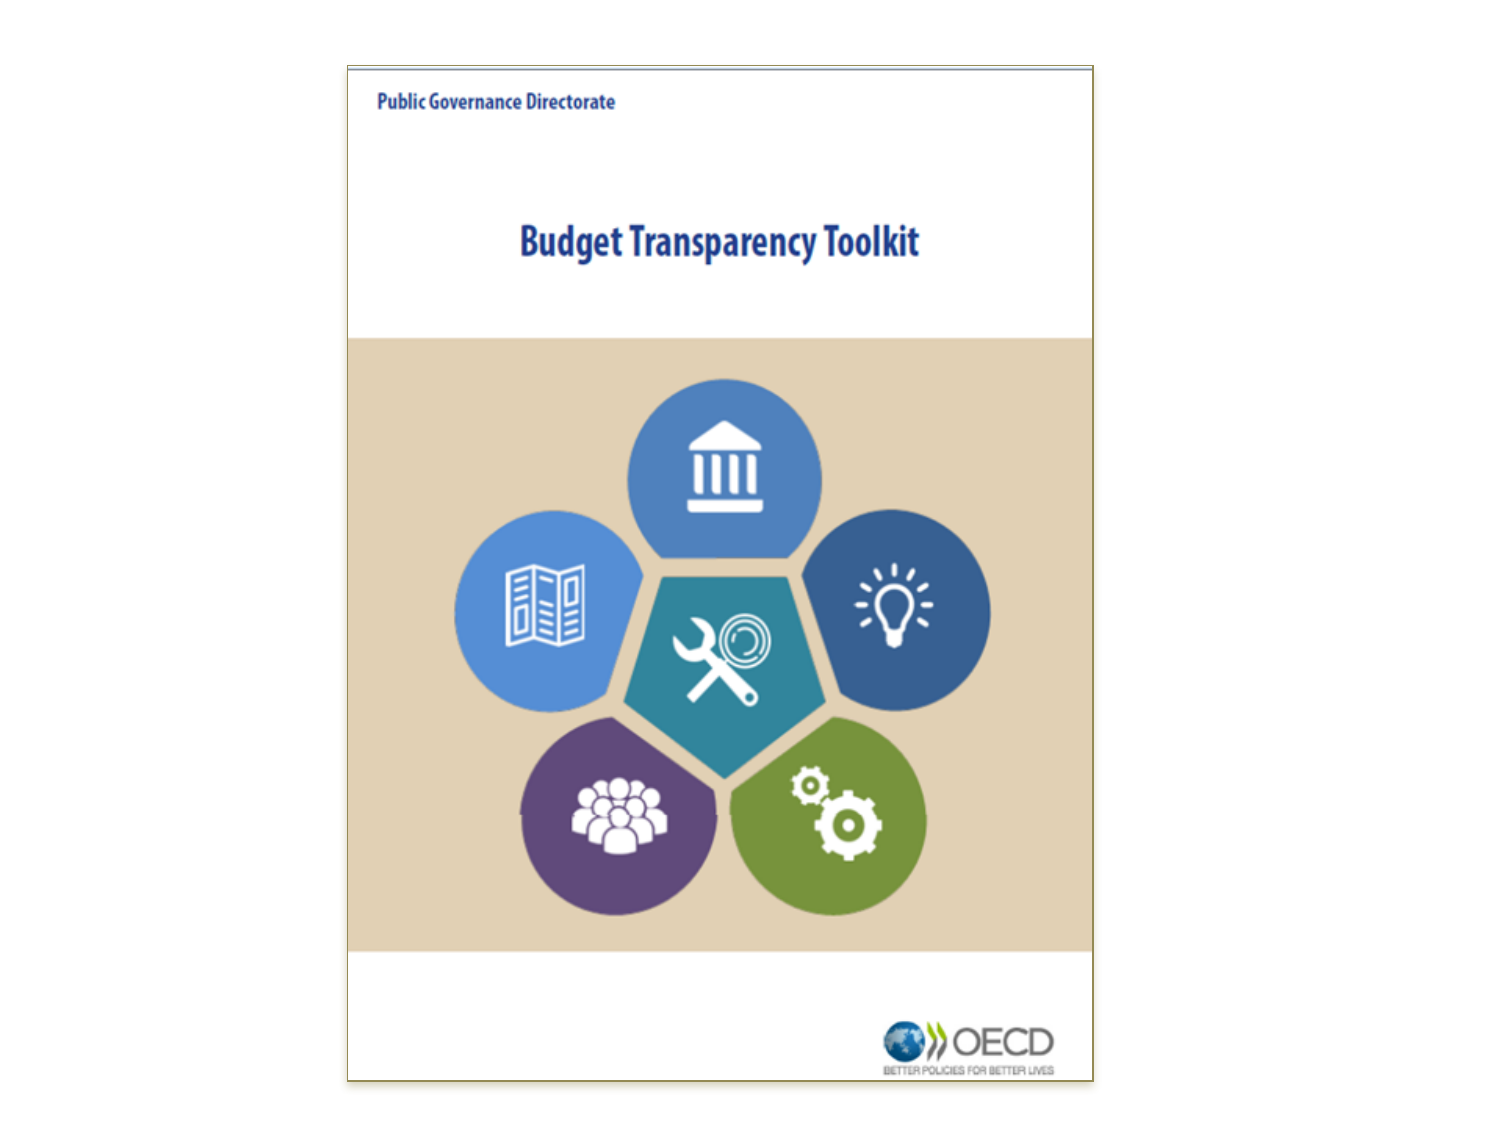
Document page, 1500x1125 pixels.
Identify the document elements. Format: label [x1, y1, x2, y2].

picture [348, 66, 1093, 1081]
